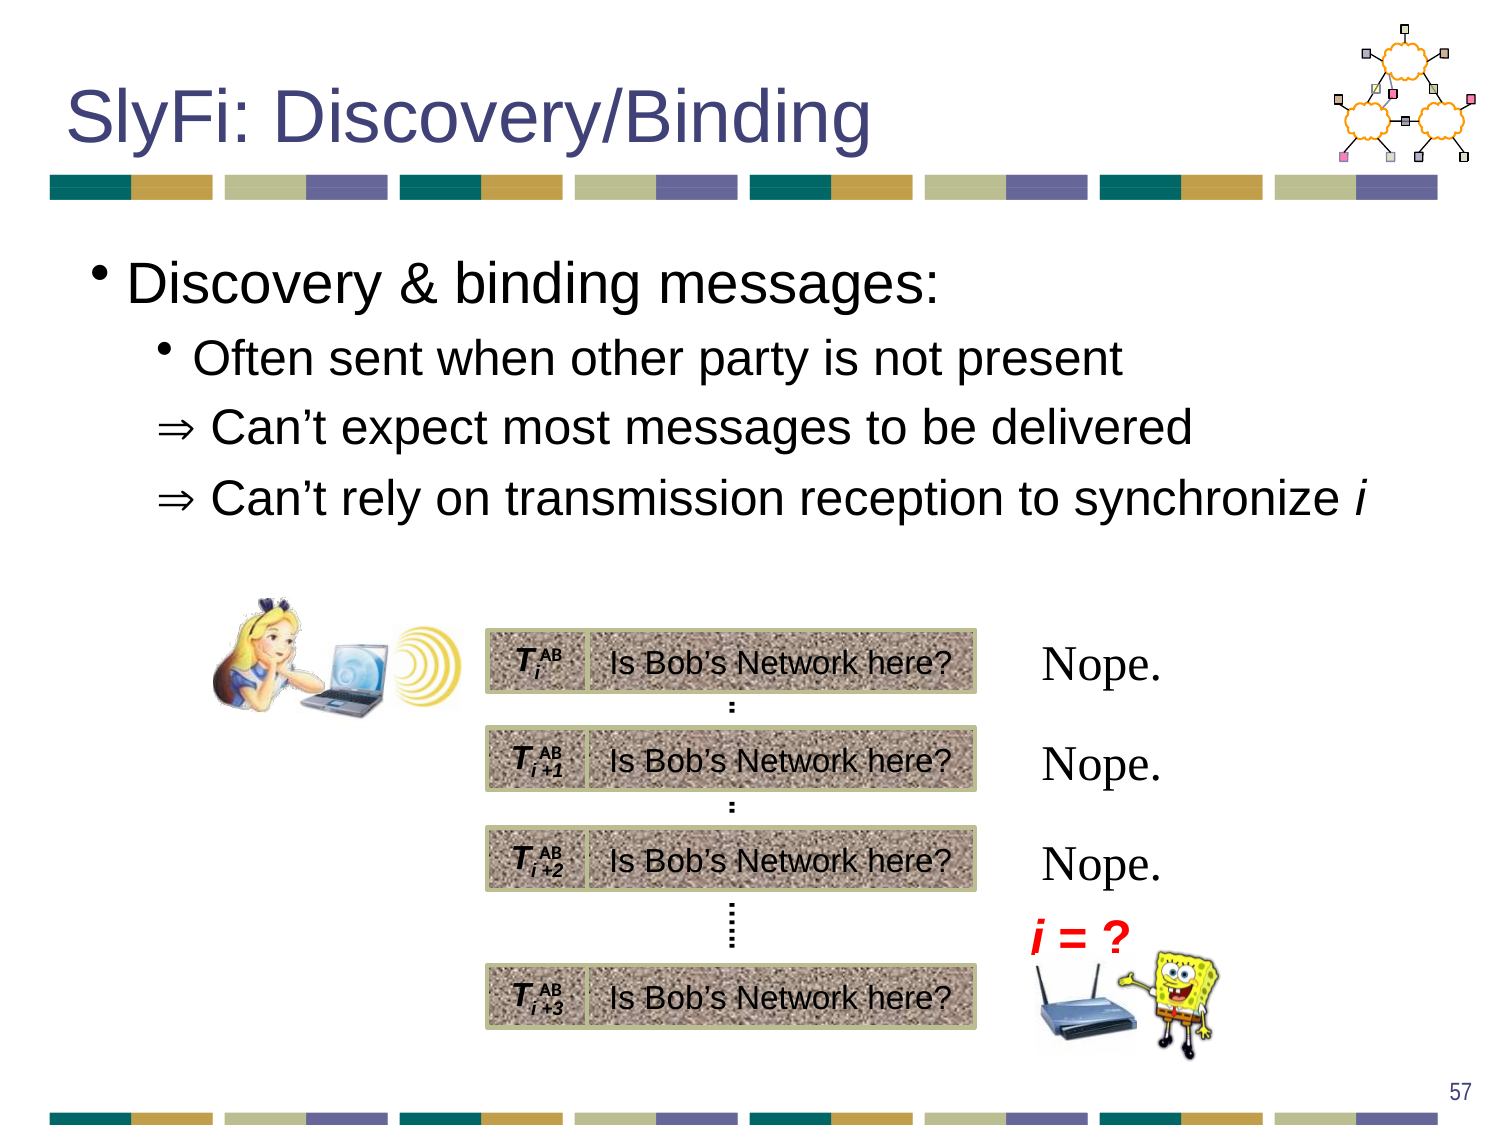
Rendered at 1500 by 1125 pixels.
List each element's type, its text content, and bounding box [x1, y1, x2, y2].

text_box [486, 947, 975, 1028]
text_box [487, 612, 976, 693]
text_box Nope. [1026, 622, 1178, 698]
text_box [486, 710, 975, 791]
text_box …... [715, 898, 771, 946]
picture [1035, 947, 1226, 1064]
text_box .. [715, 798, 771, 808]
picture [211, 597, 468, 729]
text_box Nope. [1026, 722, 1178, 798]
text_box .. [715, 701, 771, 708]
list Discovery & binding messages: Often sent when other party is not present  Can’t expect most messages to be delivered  Can’t rely on transmission reception to synchronize i [75, 237, 1425, 550]
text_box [486, 810, 975, 891]
slide_number 57 [1174, 1037, 1488, 1113]
title SlyFi: Discovery/Binding [50, 62, 1388, 163]
text_box Nope. [1026, 822, 1178, 898]
text_box i = ? [1015, 897, 1147, 973]
